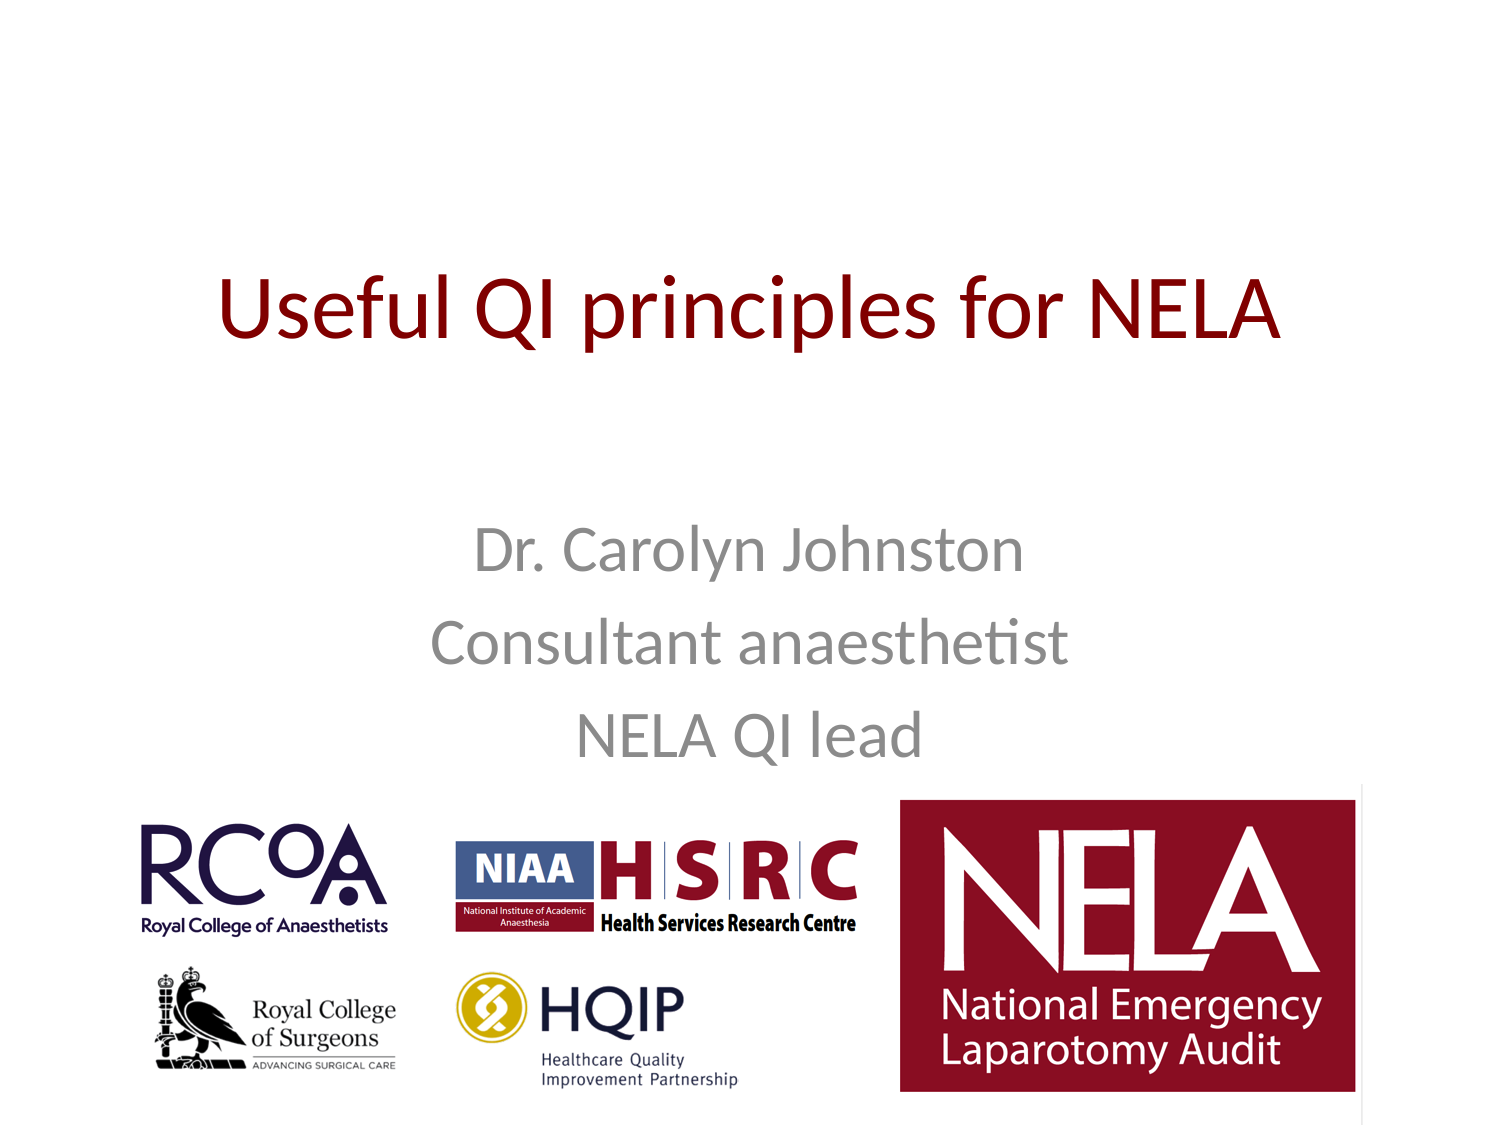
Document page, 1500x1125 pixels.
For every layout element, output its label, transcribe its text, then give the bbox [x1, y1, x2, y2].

picture [130, 784, 1363, 1125]
subtitle Dr. Carolyn Johnston Consultant anaesthetist NELA QI lead [224, 496, 1276, 782]
title Useful QI principles for NELA [112, 181, 1388, 423]
